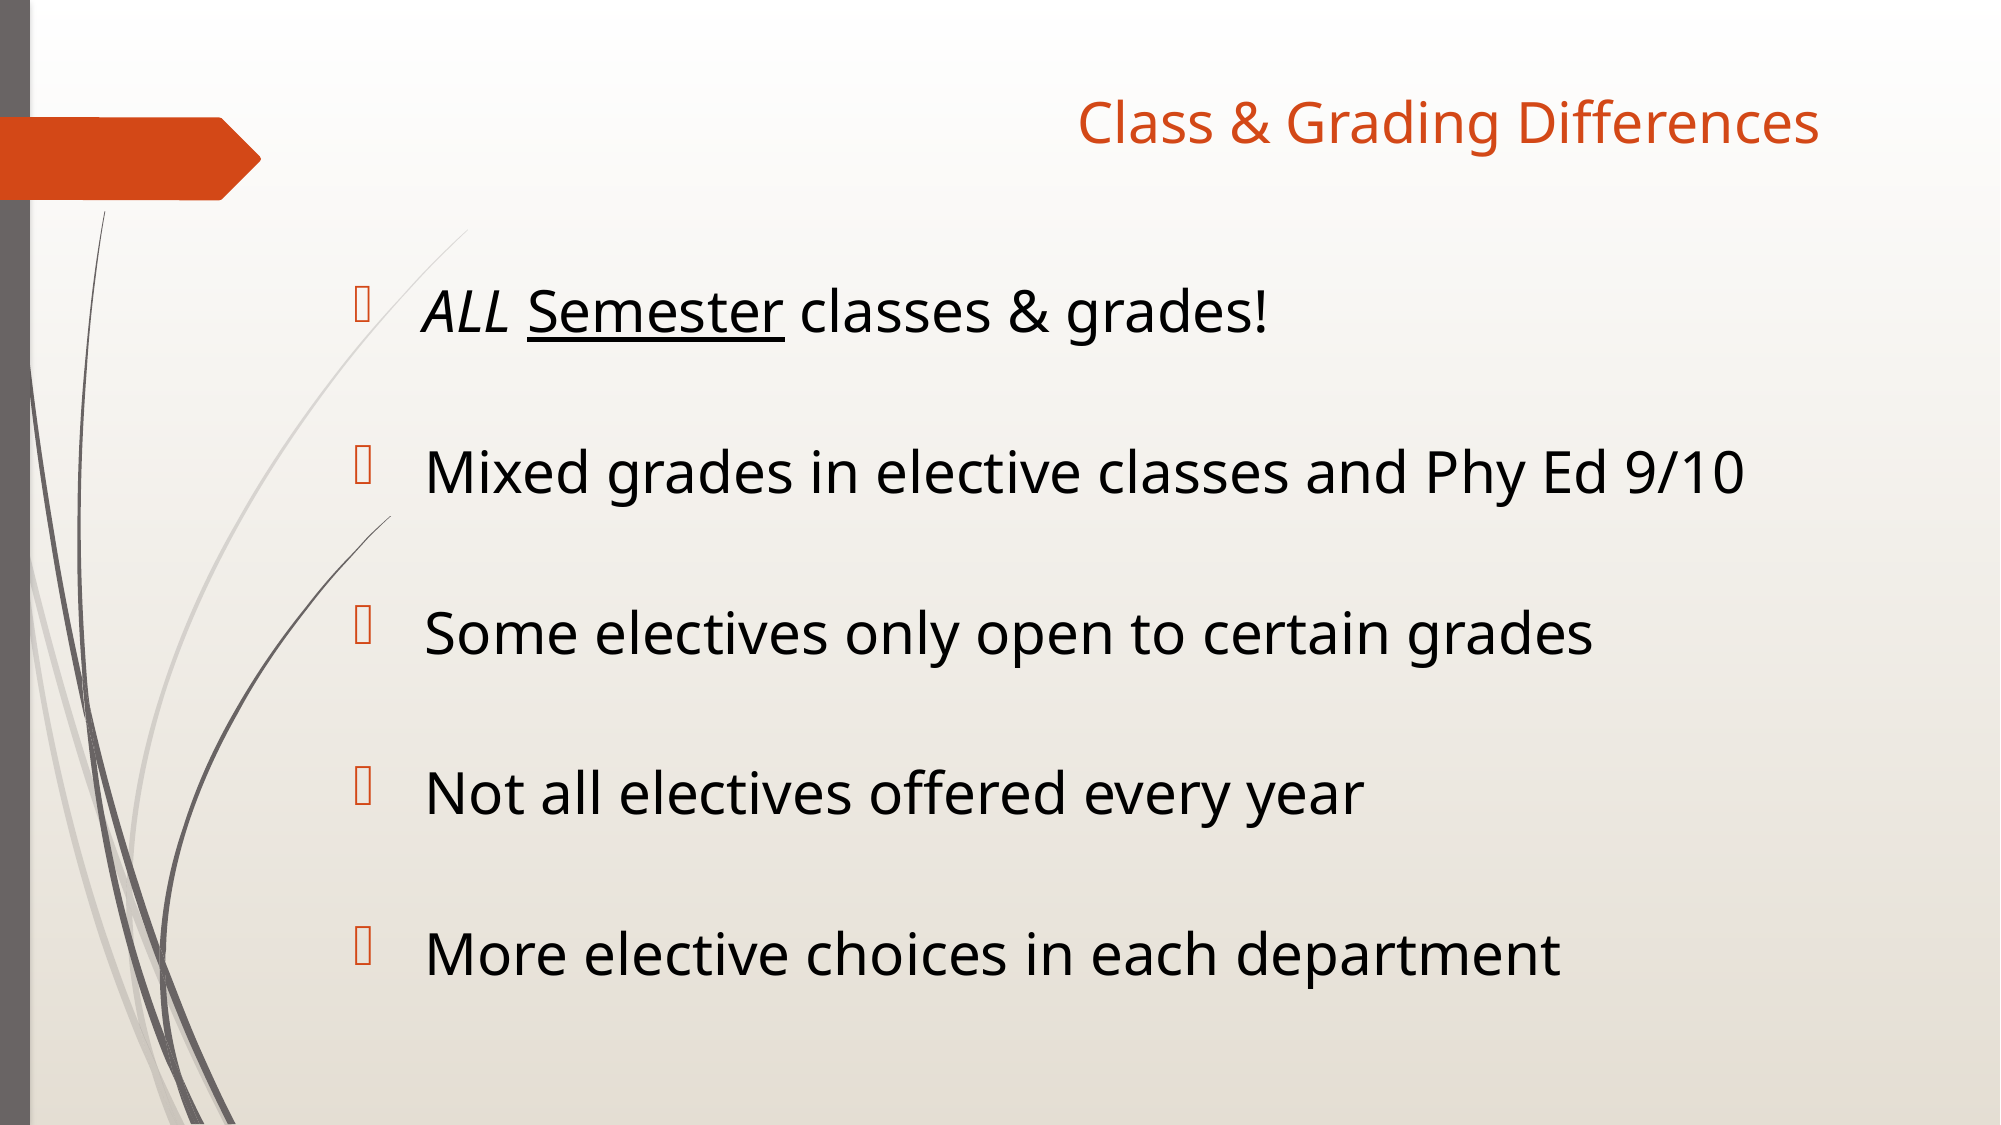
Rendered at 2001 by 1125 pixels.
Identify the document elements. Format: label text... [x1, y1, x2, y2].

title Class & Grading Differences [1011, 78, 1888, 197]
list ALL Semester classes & grades! Mixed grades in elective classes and Phy Ed 9/10 Some electives only open to certain grades Not all electives offered every year More elective choices in each department [338, 197, 1888, 1053]
